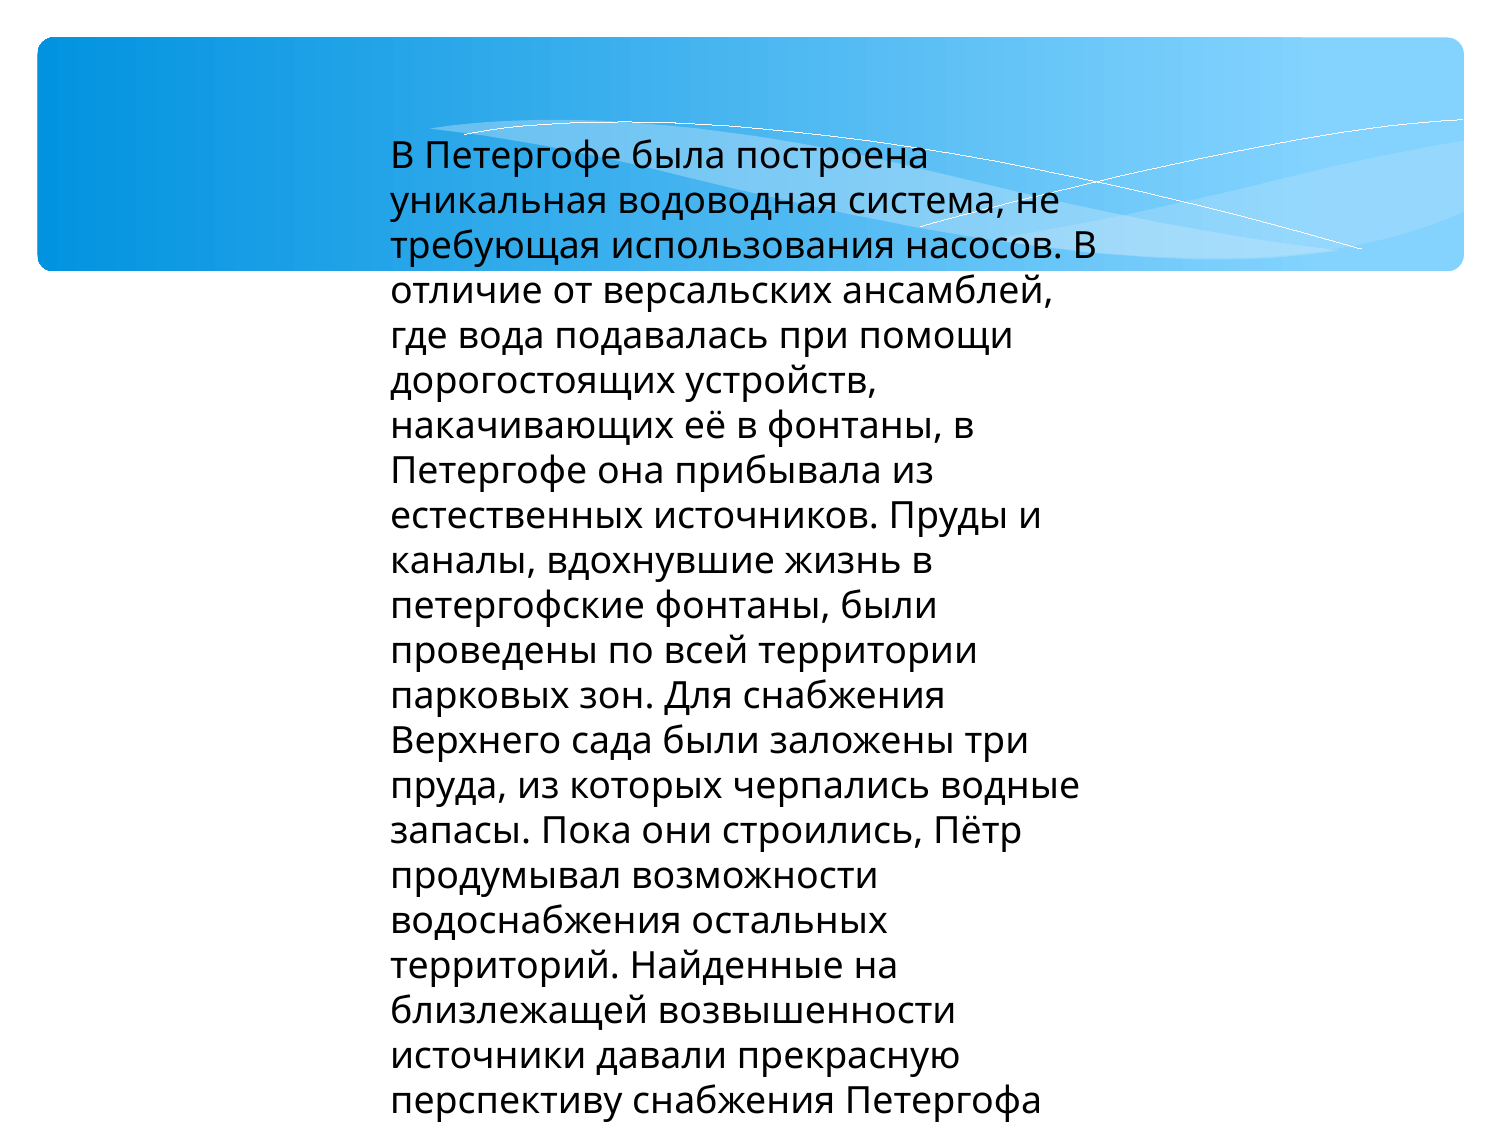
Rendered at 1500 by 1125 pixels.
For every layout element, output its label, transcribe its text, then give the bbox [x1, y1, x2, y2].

text_box В Петергофе была построена уникальная водоводная система, не требующая использования насосов. В отличие от версальских ансамблей, где вода подавалась при помощи дорогостоящих устройств, накачивающих её в фонтаны, в Петергофе она прибывала из естественных источников. Пруды и каналы, вдохнувшие жизнь в петергофские фонтаны, были проведены по всей территории парковых зон. Для снабжения Верхнего сада были заложены три пруда, из которых черпались водные запасы. Пока они строились, Пётр продумывал возможности водоснабжения остальных территорий. Найденные на близлежащей возвышенности источники давали прекрасную перспективу снабжения Петергофа водяным самотёком. [374, 123, 1125, 1125]
